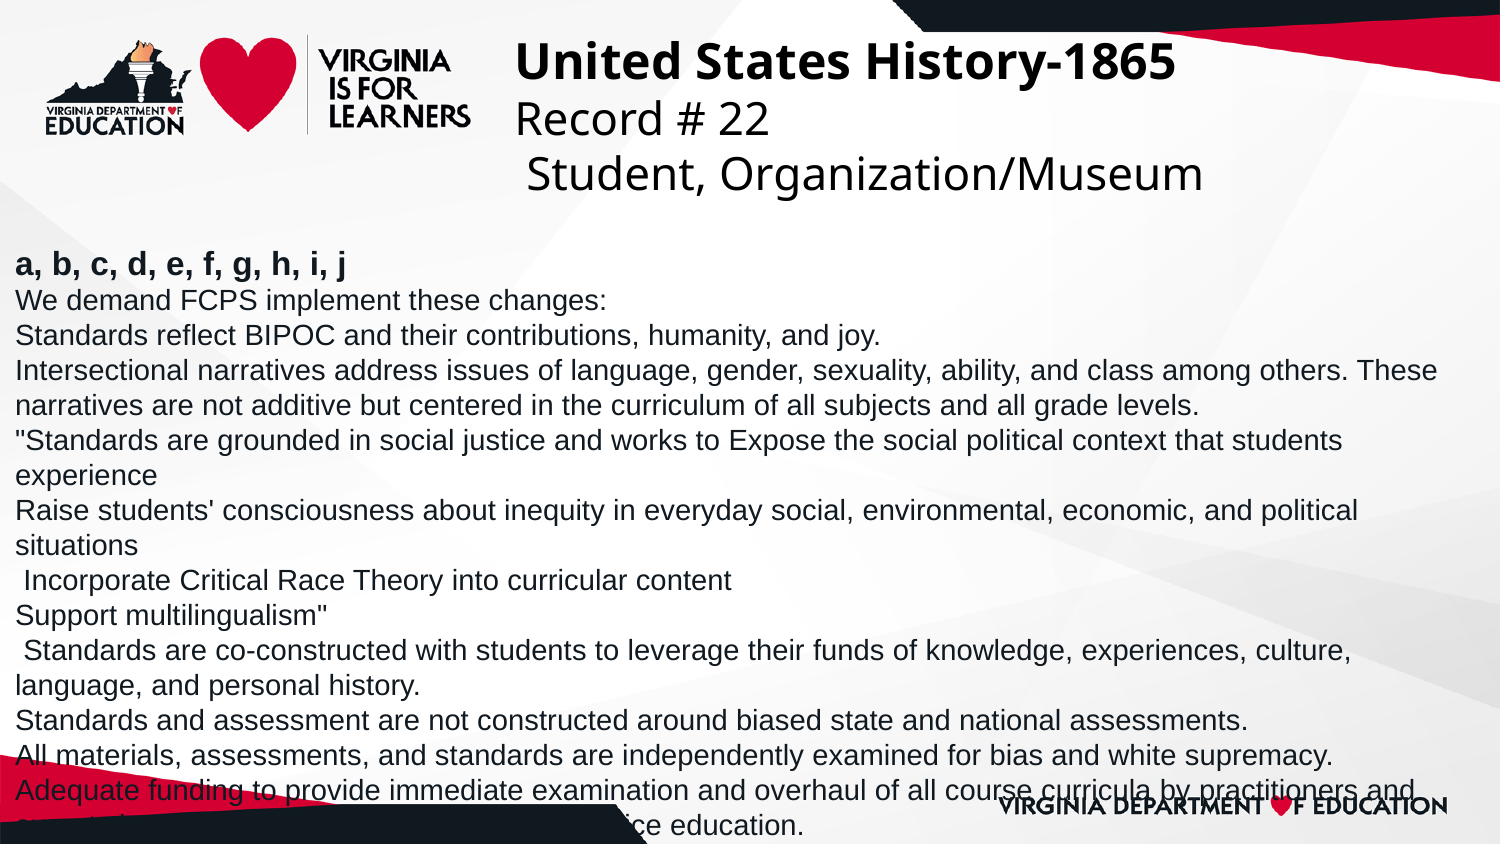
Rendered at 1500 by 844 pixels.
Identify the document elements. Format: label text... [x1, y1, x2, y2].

picture [0, 782, 1500, 844]
title United States History-1865 Record # 22 Student, Organization/Museum [499, 49, 1447, 191]
picture [0, 0, 1500, 191]
subtitle a, b, c, d, e, f, g, h, i, j We demand FCPS implement these changes: Standards reflect BIPOC and their contributions, humanity, and joy. Intersectional narratives address issues of language, gender, sexuality, ability, and class among others. These narratives are not additive but centered in the curriculum of all subjects and all grade levels. "Standards are grounded in social justice and works to Expose the social political context that students experience Raise students' consciousness about inequity in everyday social, environmental, economic, and political situations Incorporate Critical Race Theory into curricular content Support multilingualism" Standards are co-constructed with students to leverage their funds of knowledge, experiences, culture, language, and personal history. Standards and assessment are not constructed around biased state and national assessments. All materials, assessments, and standards are independently examined for bias and white supremacy. Adequate funding to provide immediate examination and overhaul of all course curricula by practitioners and experts in antiracist, abolitionist, and social justice education. [0, 191, 1500, 782]
